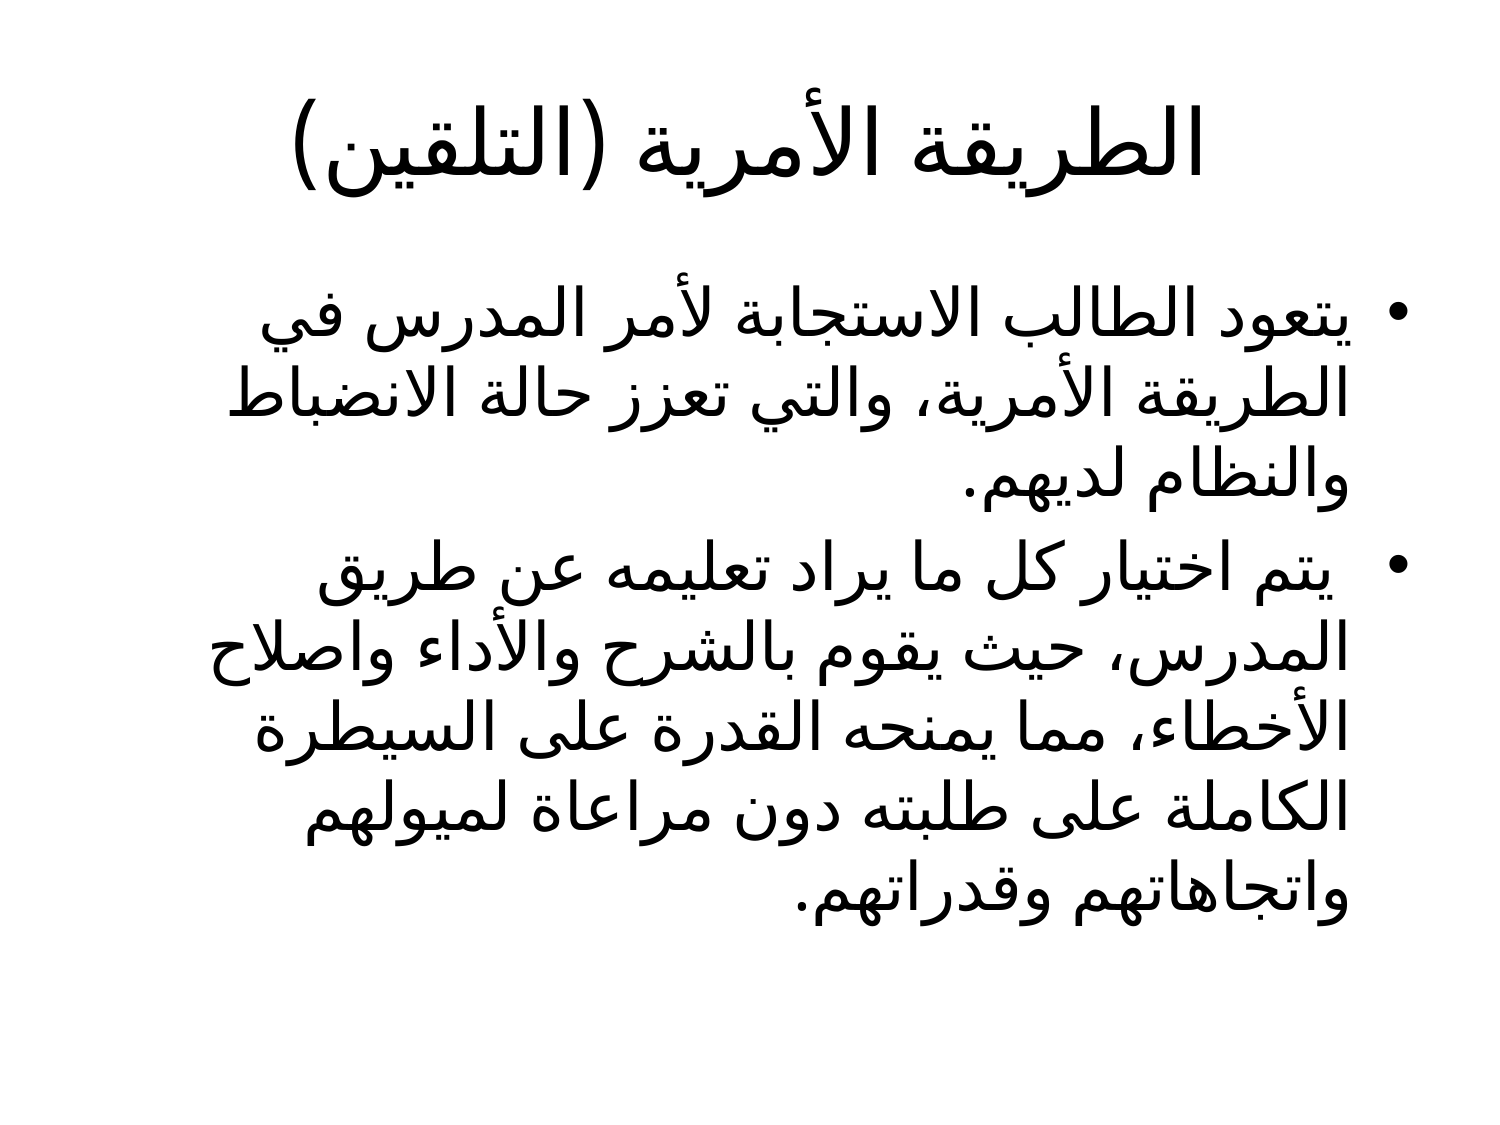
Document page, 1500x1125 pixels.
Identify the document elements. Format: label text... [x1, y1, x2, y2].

list يتعود الطالب الاستجابة لأمر المدرس في الطريقة الأمرية، والتي تعزز حالة الانضباط والنظام لديهم. يتم اختيار كل ما يراد تعليمه عن طريق المدرس، حيث يقوم بالشرح والأداء واصلاح الأخطاء، مما يمنحه القدرة على السيطرة الكاملة على طلبته دون مراعاة لميولهم واتجاهاتهم وقدراتهم. [75, 262, 1425, 1005]
title الطريقة الأمرية (التلقين) [75, 45, 1425, 233]
